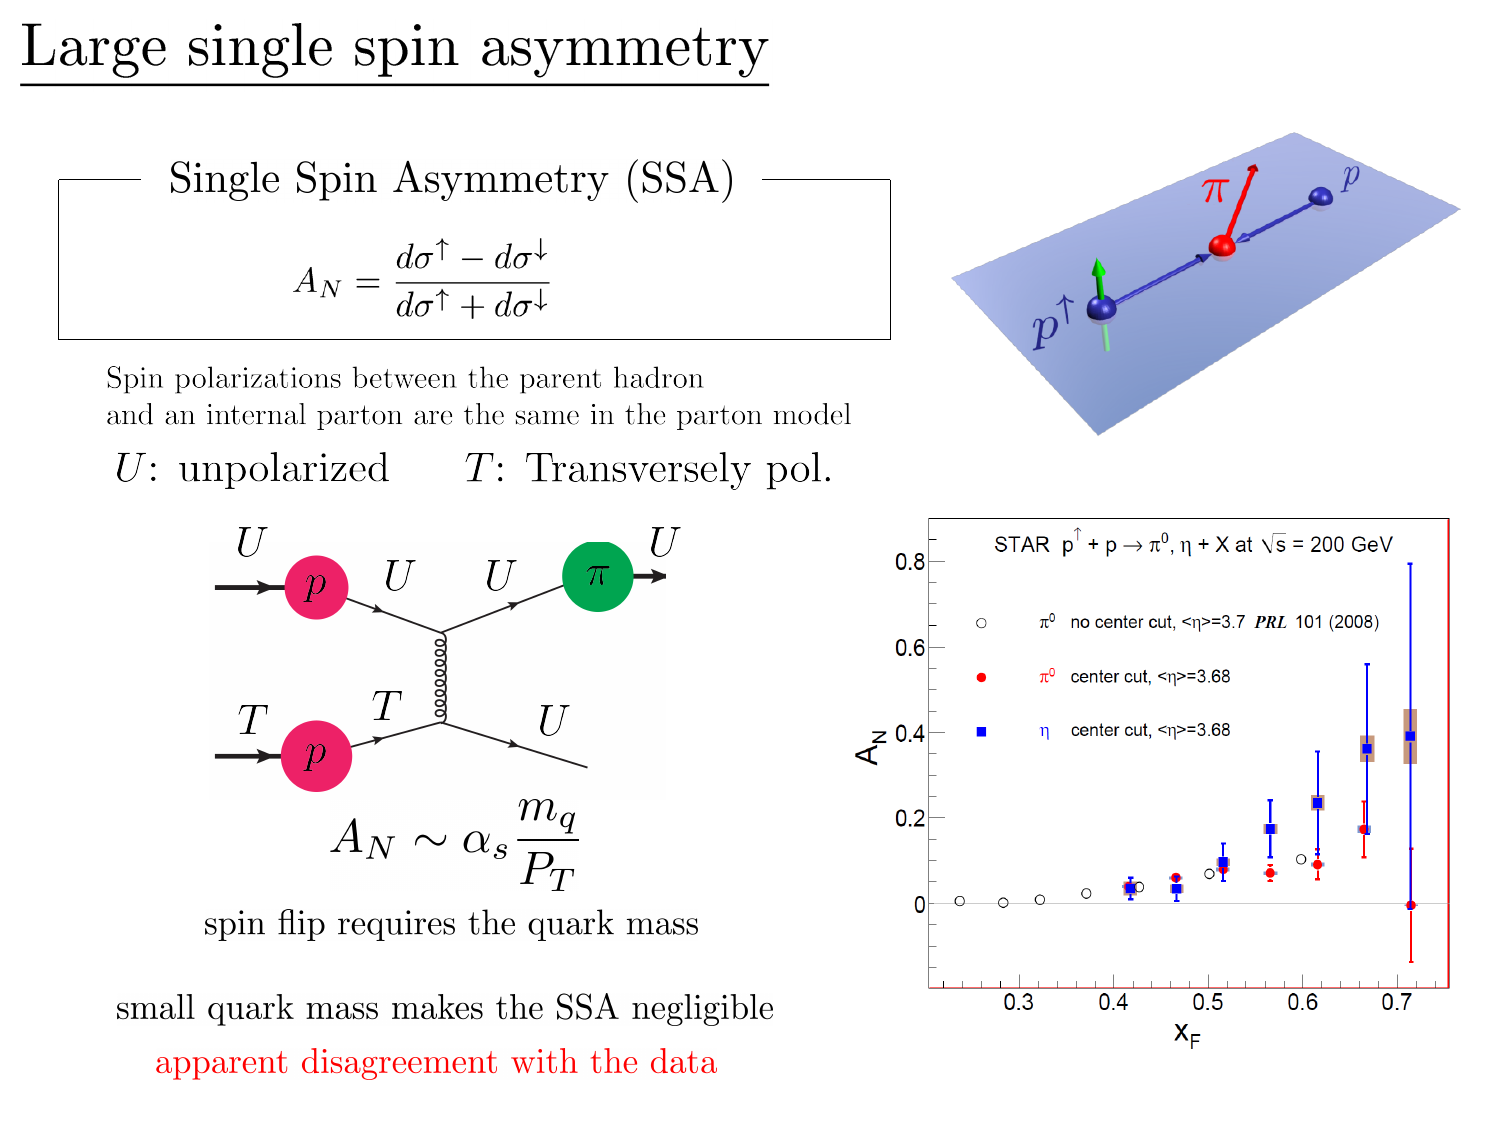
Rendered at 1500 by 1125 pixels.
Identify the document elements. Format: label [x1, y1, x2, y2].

picture [117, 452, 389, 489]
picture [117, 993, 773, 1026]
picture [205, 909, 698, 941]
picture [290, 236, 550, 321]
picture [171, 159, 732, 203]
picture [107, 366, 851, 430]
picture [330, 799, 579, 891]
picture [18, 19, 773, 92]
text_box [846, 506, 1459, 1056]
picture [156, 1048, 717, 1080]
picture [465, 452, 830, 490]
text_box [209, 527, 681, 800]
picture [927, 67, 1485, 1056]
